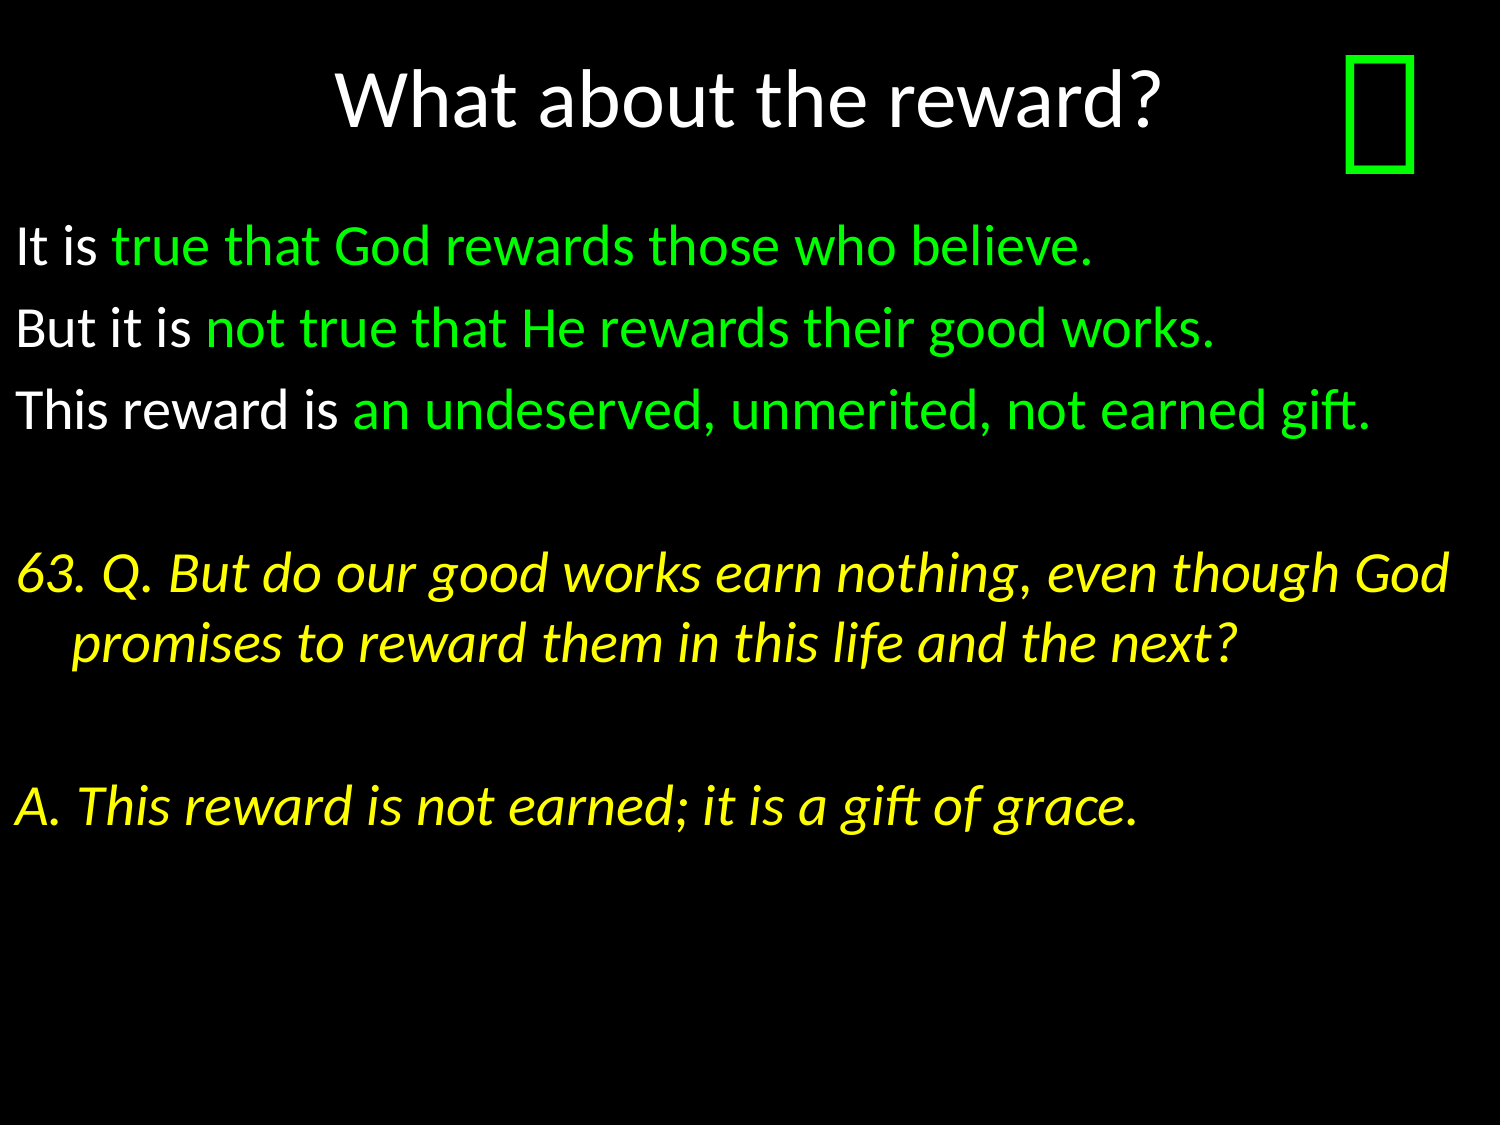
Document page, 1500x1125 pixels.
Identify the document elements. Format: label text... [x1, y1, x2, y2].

text_box  [1261, 0, 1500, 215]
list It is true that God rewards those who believe. But it is not true that He rewards their good works. This reward is an undeserved, unmerited, not earned gift. 63. Q. But do our good works earn nothing, even though God promises to reward them in this life and the next? A. This reward is not earned; it is a gift of grace. [0, 200, 1500, 1125]
title What about the reward? [0, 0, 1261, 188]
